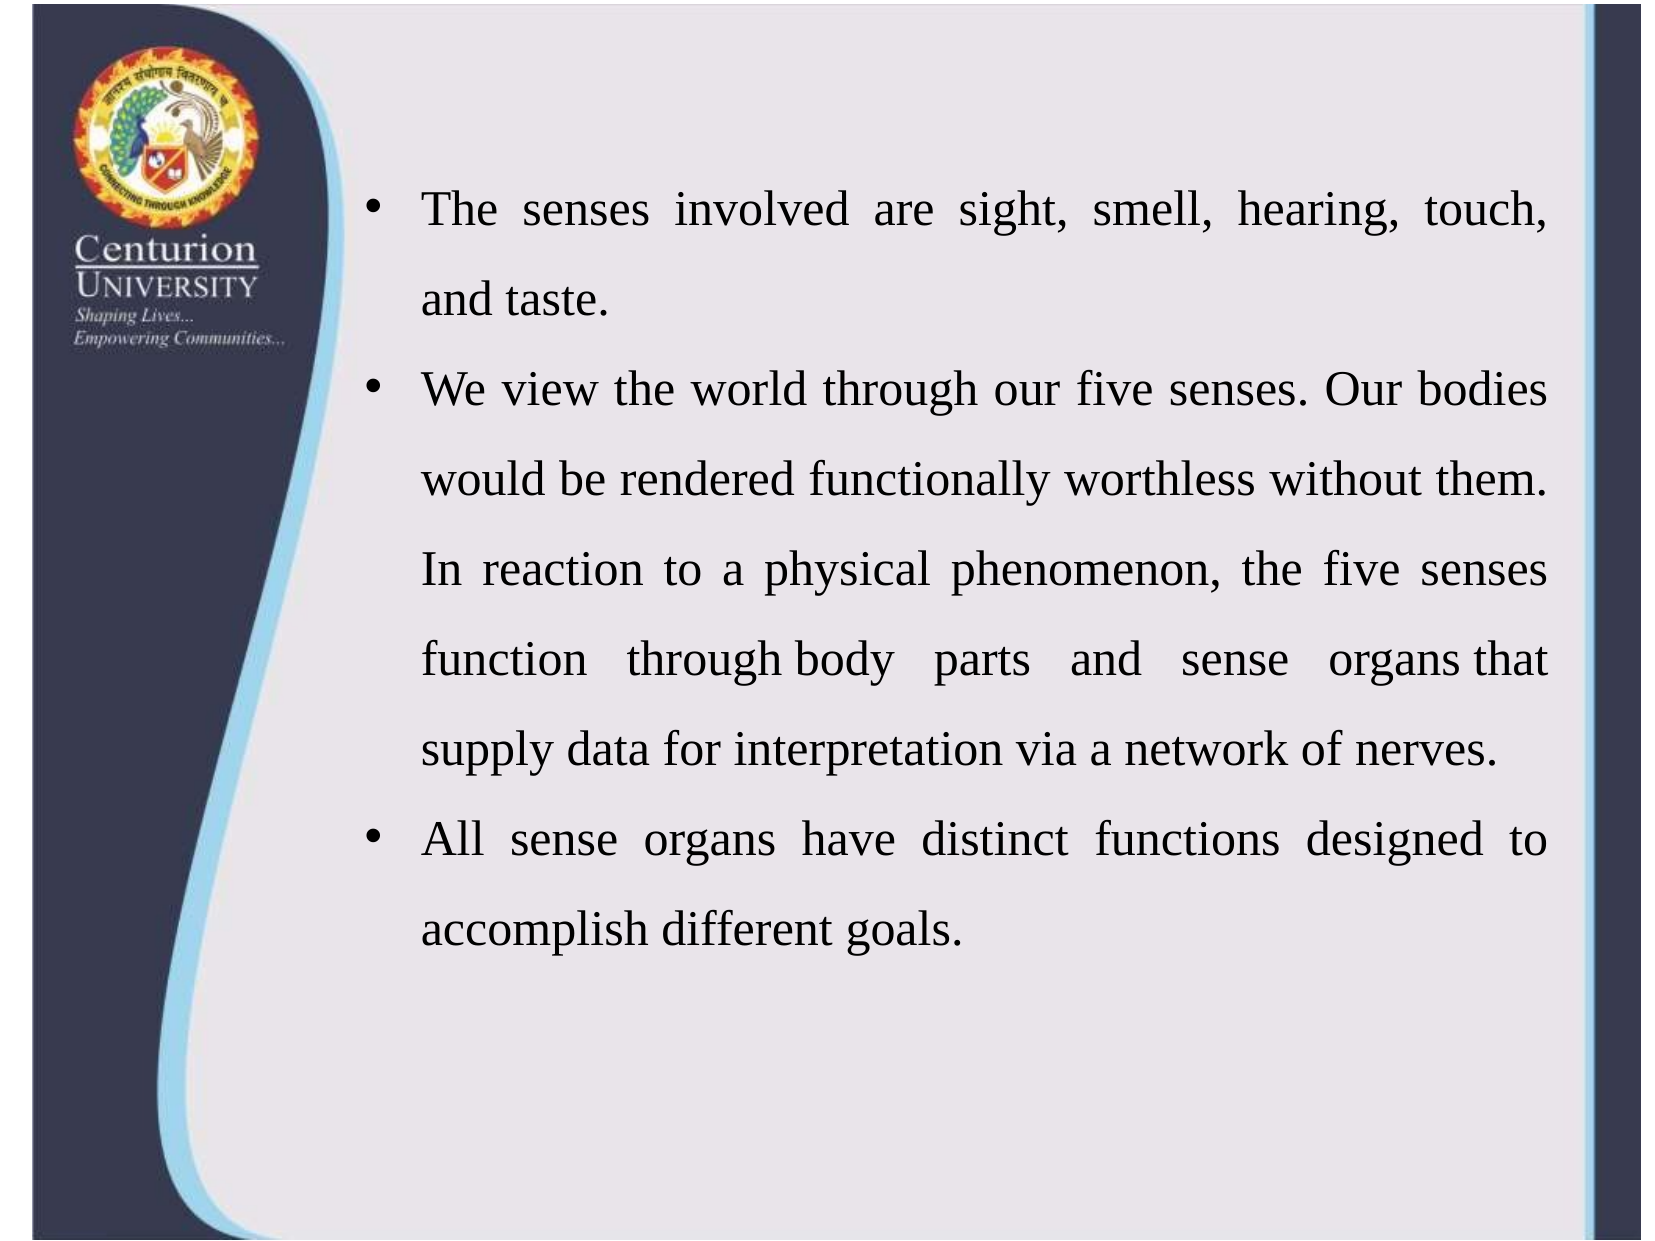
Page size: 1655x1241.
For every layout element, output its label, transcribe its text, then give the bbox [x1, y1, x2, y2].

list The senses involved are sight, smell, hearing, touch, and taste. We view the world through our five senses. Our bodies would be rendered functionally worthless without them. In reaction to a physical phenomenon, the five senses function through body parts and sense organs that supply data for interpretation via a network of nerves. All sense organs have distinct functions designed to accomplish different goals. [364, 145, 1550, 1044]
picture [32, 4, 1641, 1240]
